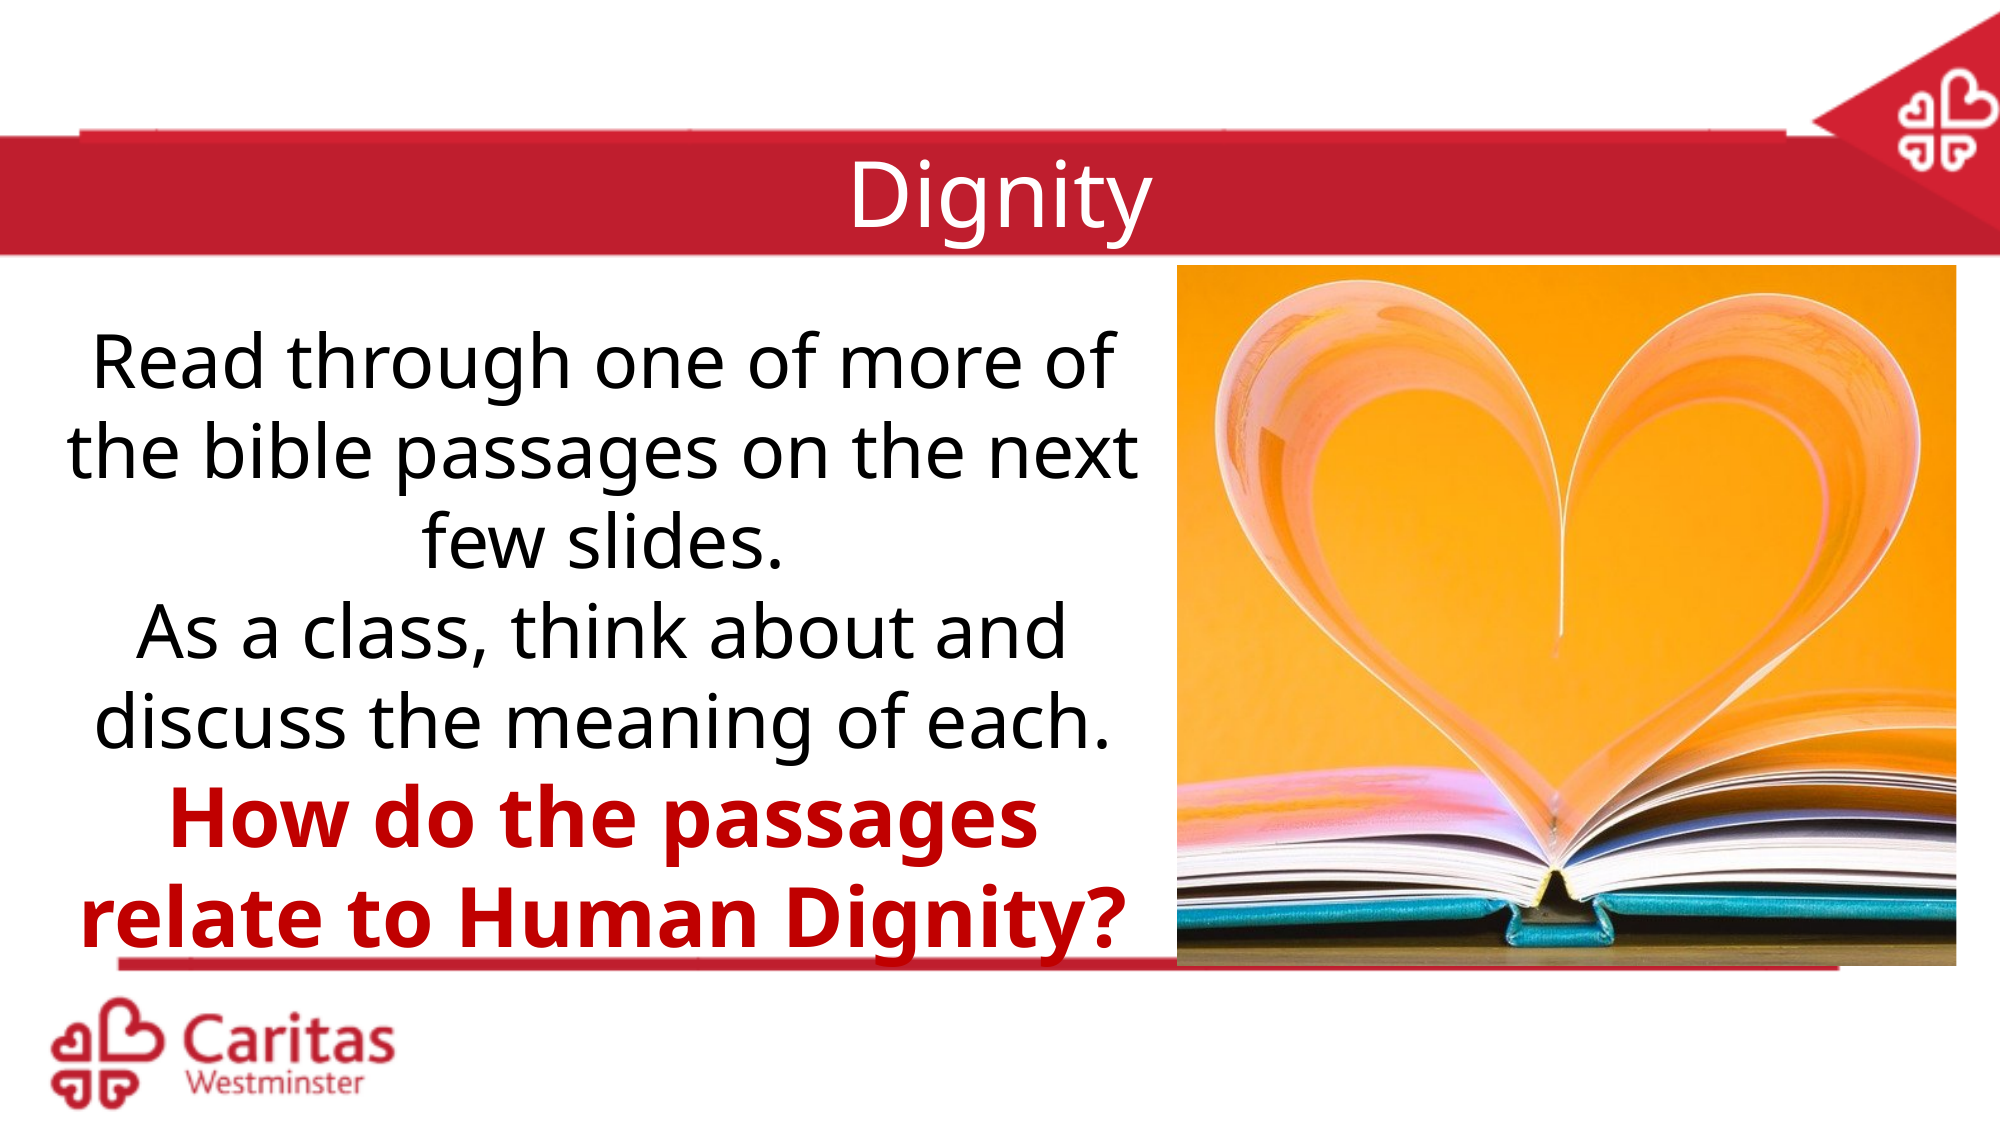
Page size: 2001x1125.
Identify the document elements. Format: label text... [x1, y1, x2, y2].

text_box Read through one of more of the bible passages on the next few slides. As a class, think about and discuss the meaning of each.​ How do the passages relate to Human Dignity? [20, 306, 1177, 971]
picture [0, 0, 2000, 1121]
